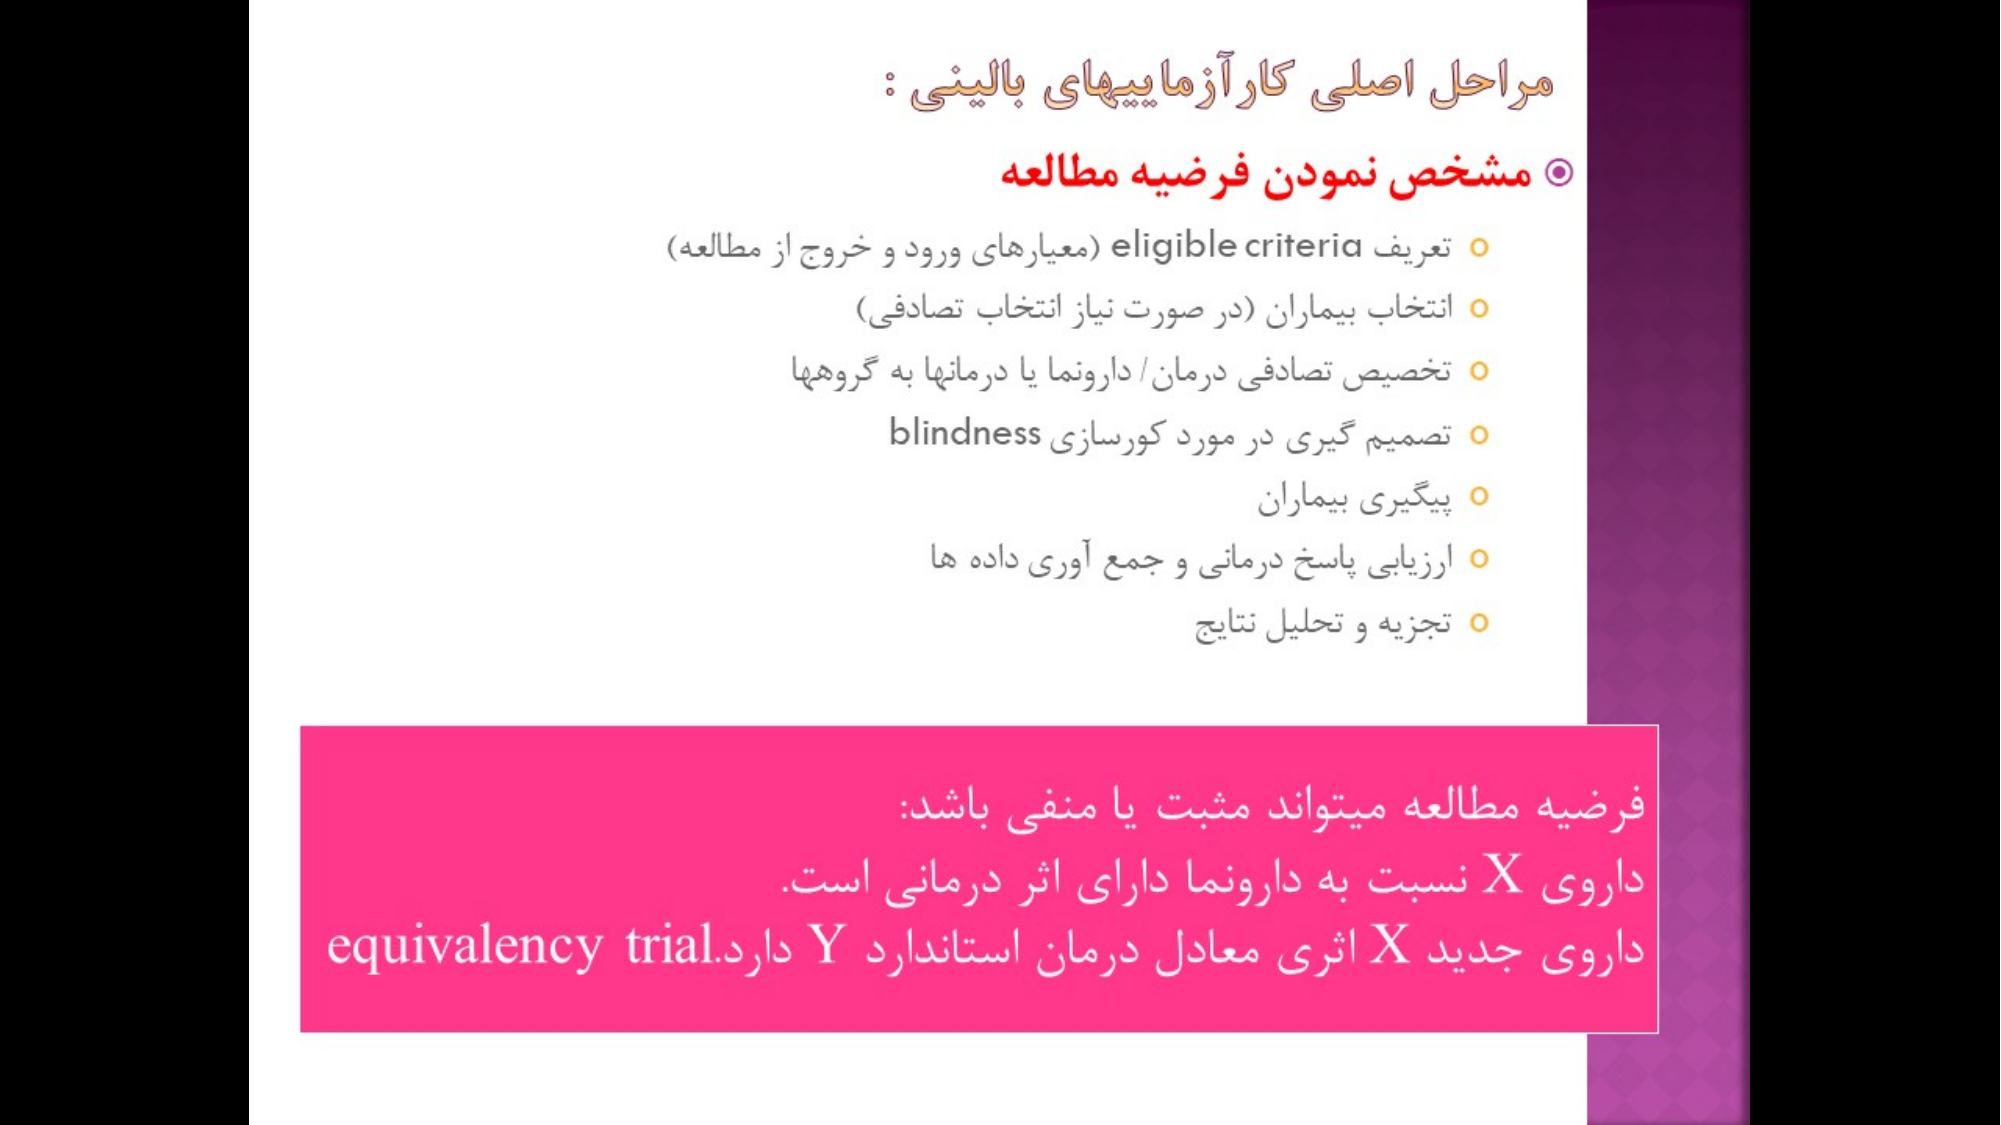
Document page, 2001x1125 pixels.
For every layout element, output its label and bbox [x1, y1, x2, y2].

picture [249, 0, 1750, 1125]
